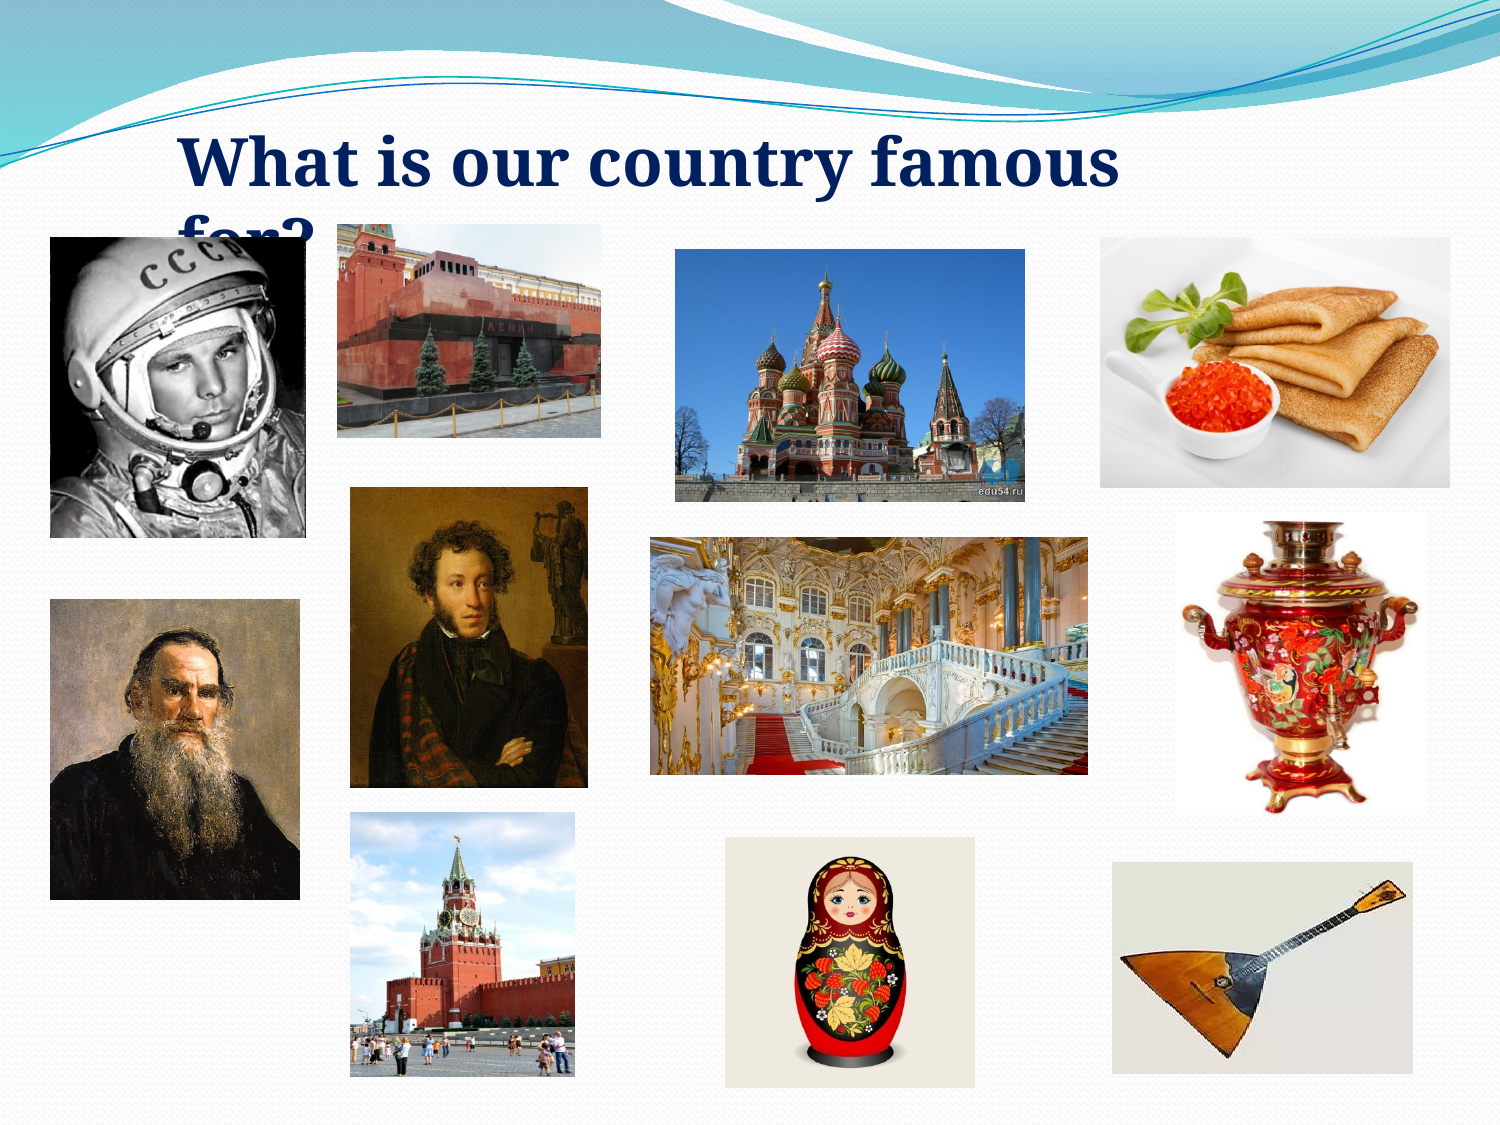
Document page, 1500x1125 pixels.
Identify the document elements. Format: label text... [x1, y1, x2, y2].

text_box What is our country famous for? [162, 112, 1263, 224]
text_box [49, 224, 1451, 1088]
